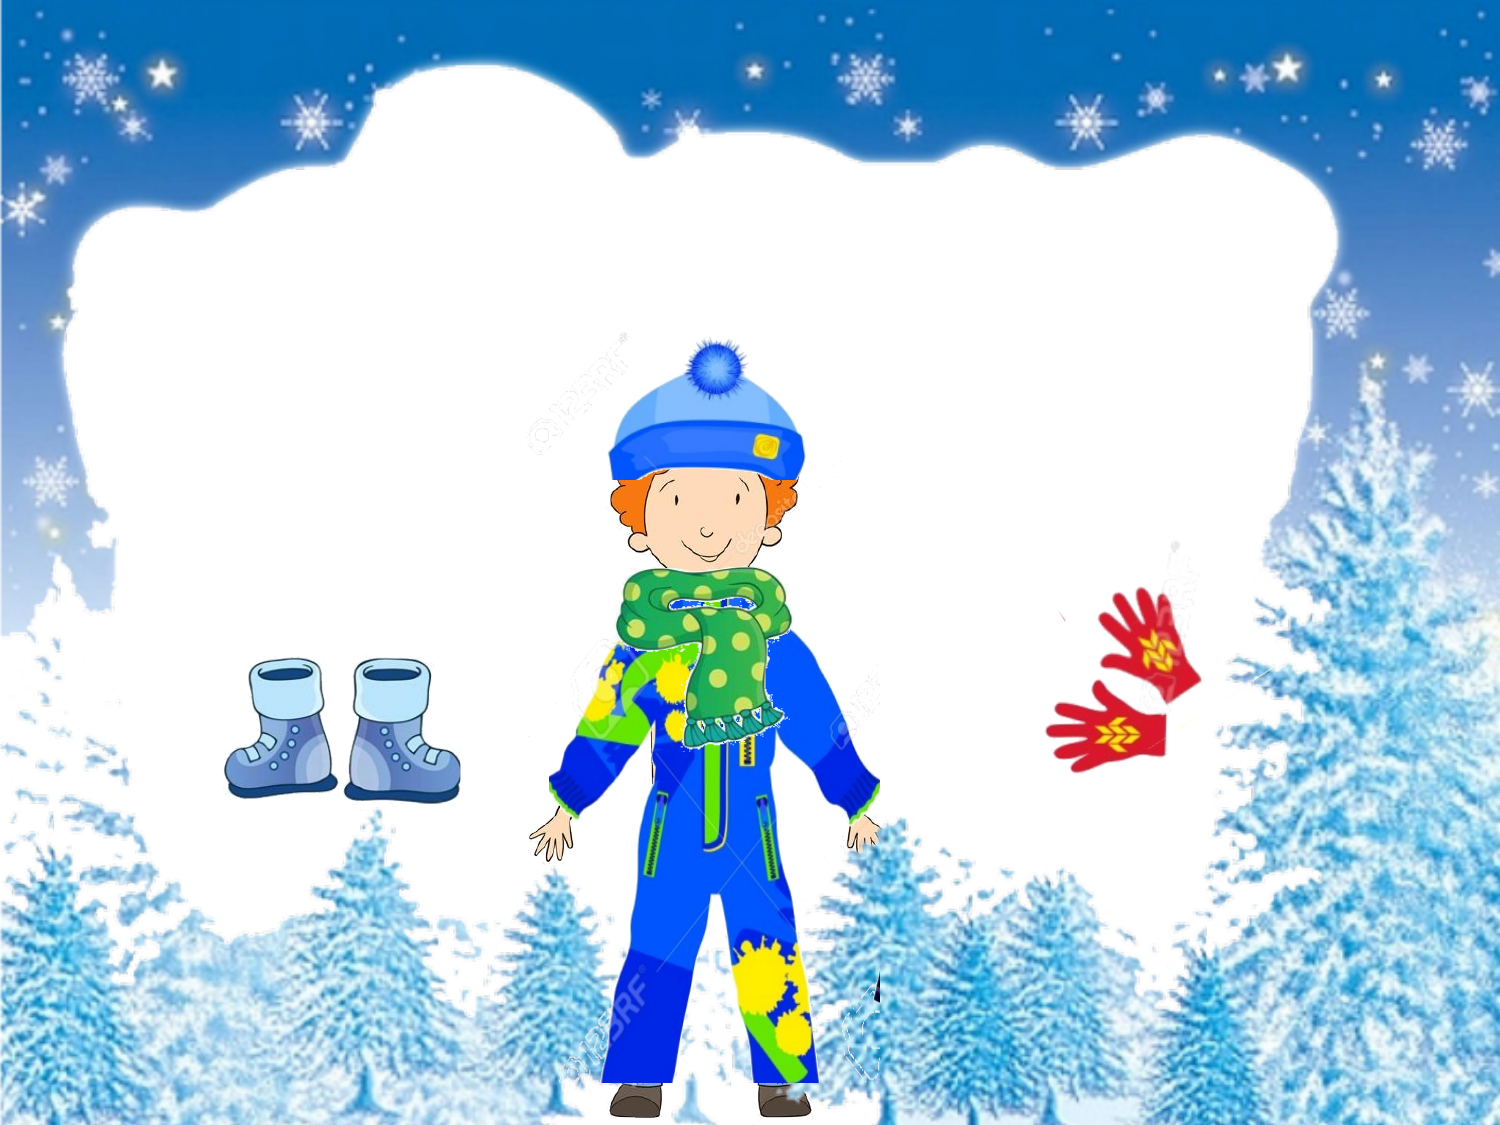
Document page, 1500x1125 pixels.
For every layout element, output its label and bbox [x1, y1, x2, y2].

picture [0, 0, 1500, 1125]
list [548, 538, 881, 1083]
